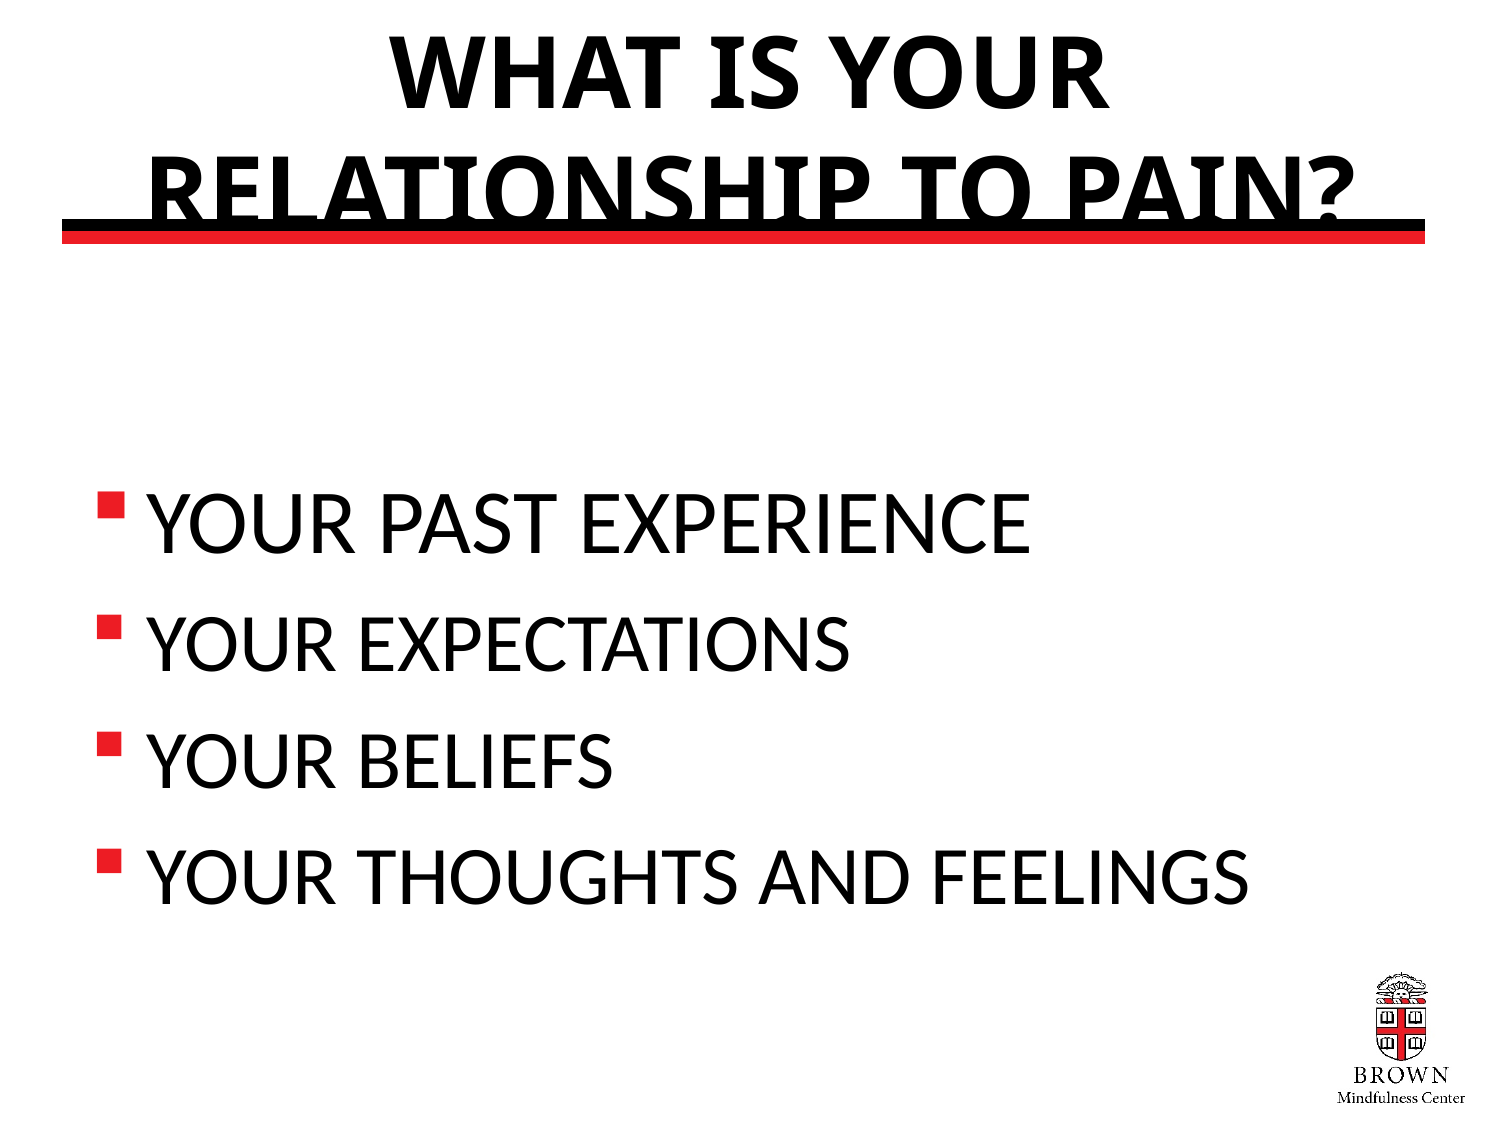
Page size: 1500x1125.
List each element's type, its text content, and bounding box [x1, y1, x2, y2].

picture [1337, 972, 1465, 1103]
title WHAT IS YOUR RELATIONSHIP TO PAIN? [75, 24, 1425, 233]
list YOUR PAST EXPERIENCE YOUR EXPECTATIONS YOUR BELIEFS YOUR THOUGHTS AND FEELINGS [75, 262, 1425, 1005]
